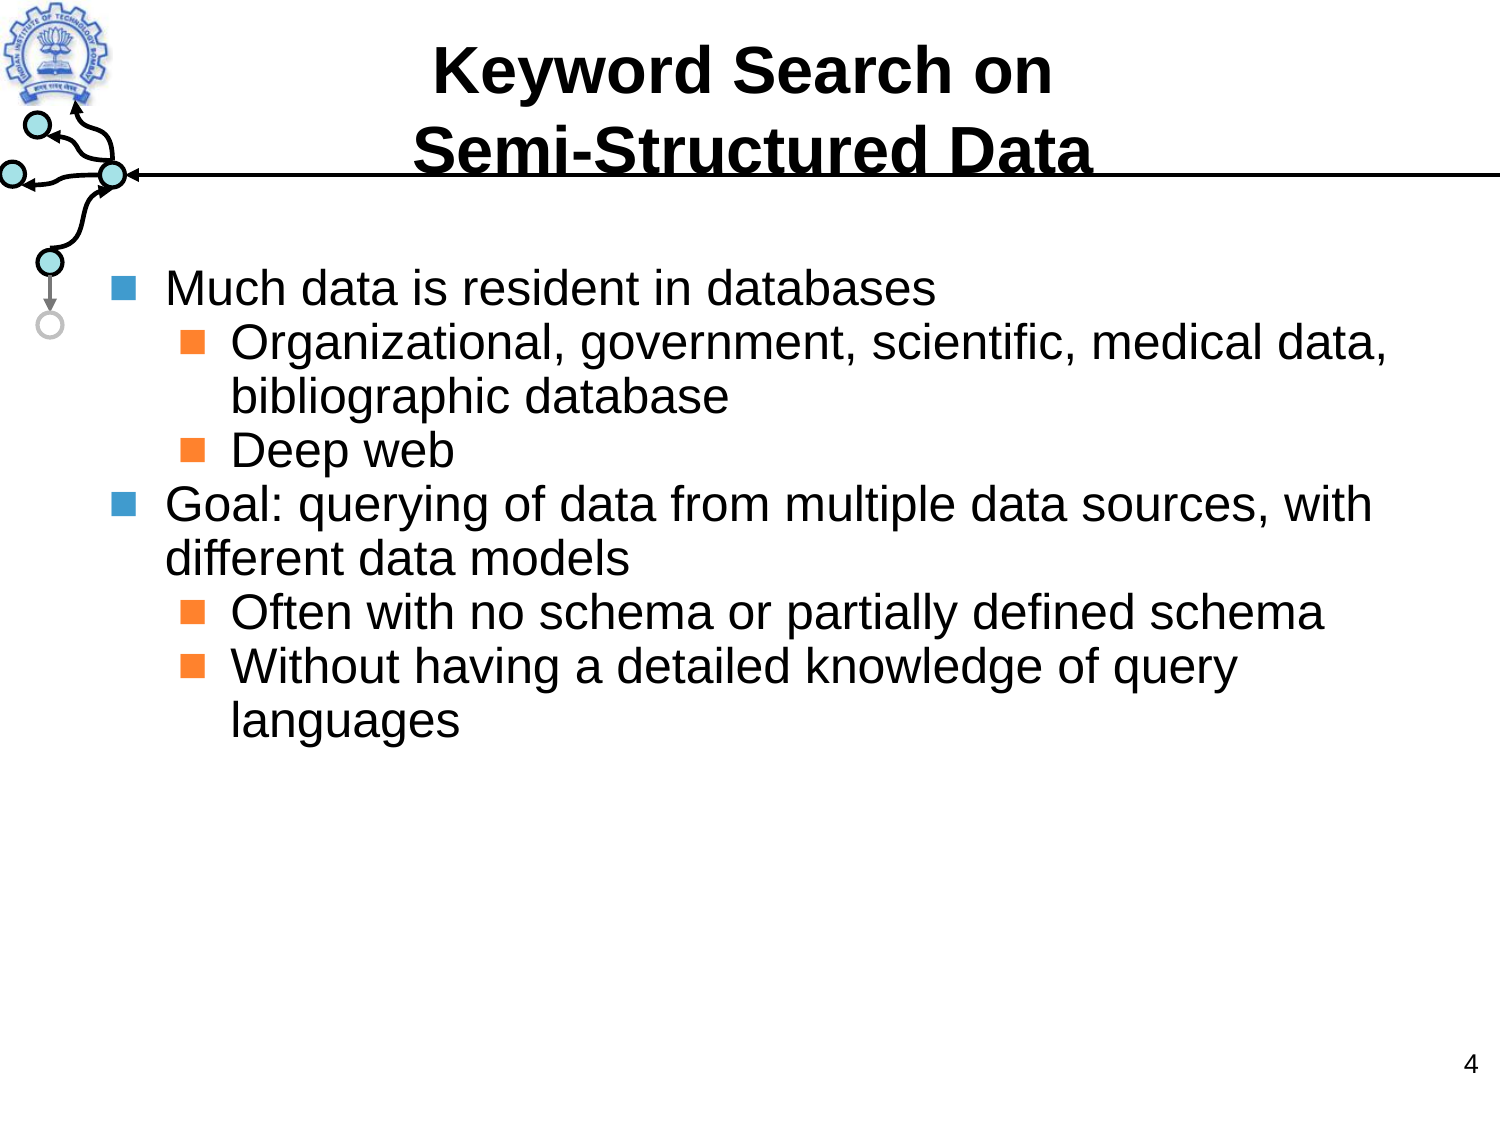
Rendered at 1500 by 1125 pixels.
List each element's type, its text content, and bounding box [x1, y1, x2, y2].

slide_number ‹#› [1403, 1038, 1494, 1125]
picture [0, 0, 113, 106]
list Much data is resident in databases Organizational, government, scientific, medical data, bibliographic database Deep web Goal: querying of data from multiple data sources, with different data models Often with no schema or partially defined schema Without having a detailed knowledge of query languages [93, 247, 1413, 920]
title Keyword Search on Semi-Structured Data [115, 33, 1391, 247]
